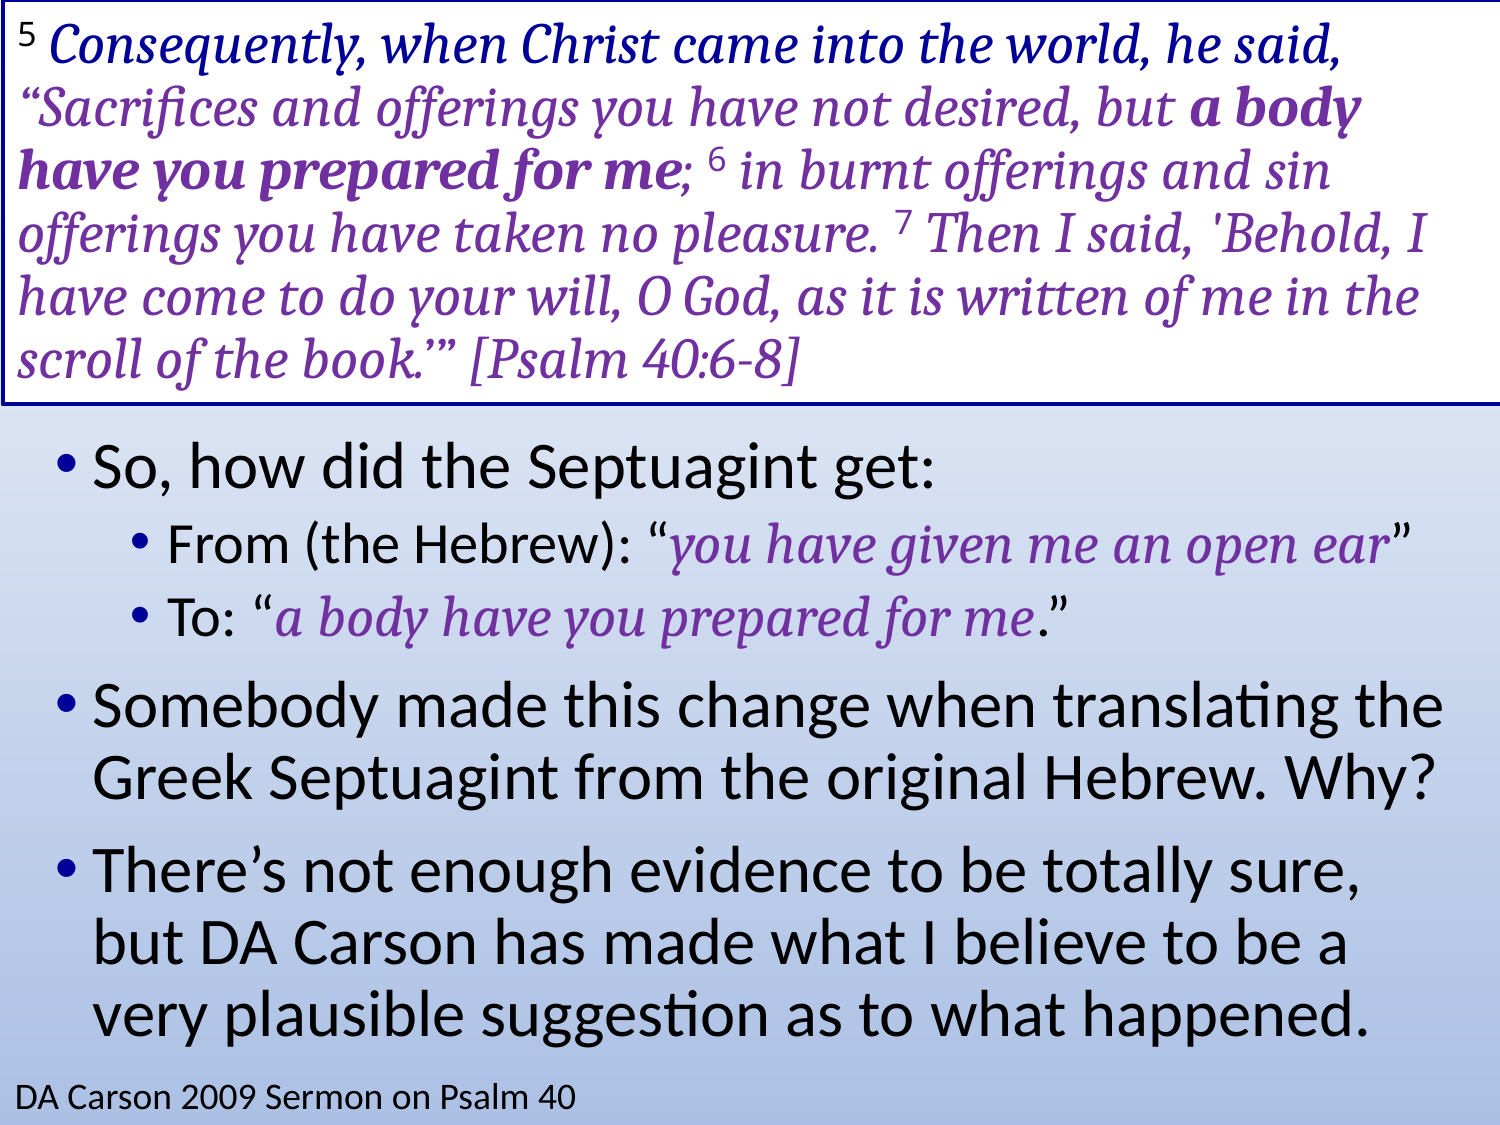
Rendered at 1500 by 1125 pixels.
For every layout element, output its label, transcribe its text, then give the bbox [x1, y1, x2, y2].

title 5 Consequently, when Christ came into the world, he said, “Sacrifices and offerings you have not desired, but a body have you prepared for me; 6 in burnt offerings and sin offerings you have taken no pleasure. 7 Then I said, 'Behold, I have come to do your will, O God, as it is written of me in the scroll of the book.’” [Psalm 40:6-8] [2, 0, 1500, 405]
list So, how did the Septuagint get: From (the Hebrew): “you have given me an open ear” To: “a body have you prepared for me.” Somebody made this change when translating the Greek Septuagint from the original Hebrew. Why? There’s not enough evidence to be totally sure, but DA Carson has made what I believe to be a very plausible suggestion as to what happened. [39, 422, 1468, 1064]
text_box DA Carson 2009 Sermon on Psalm 40 [0, 1064, 1500, 1125]
